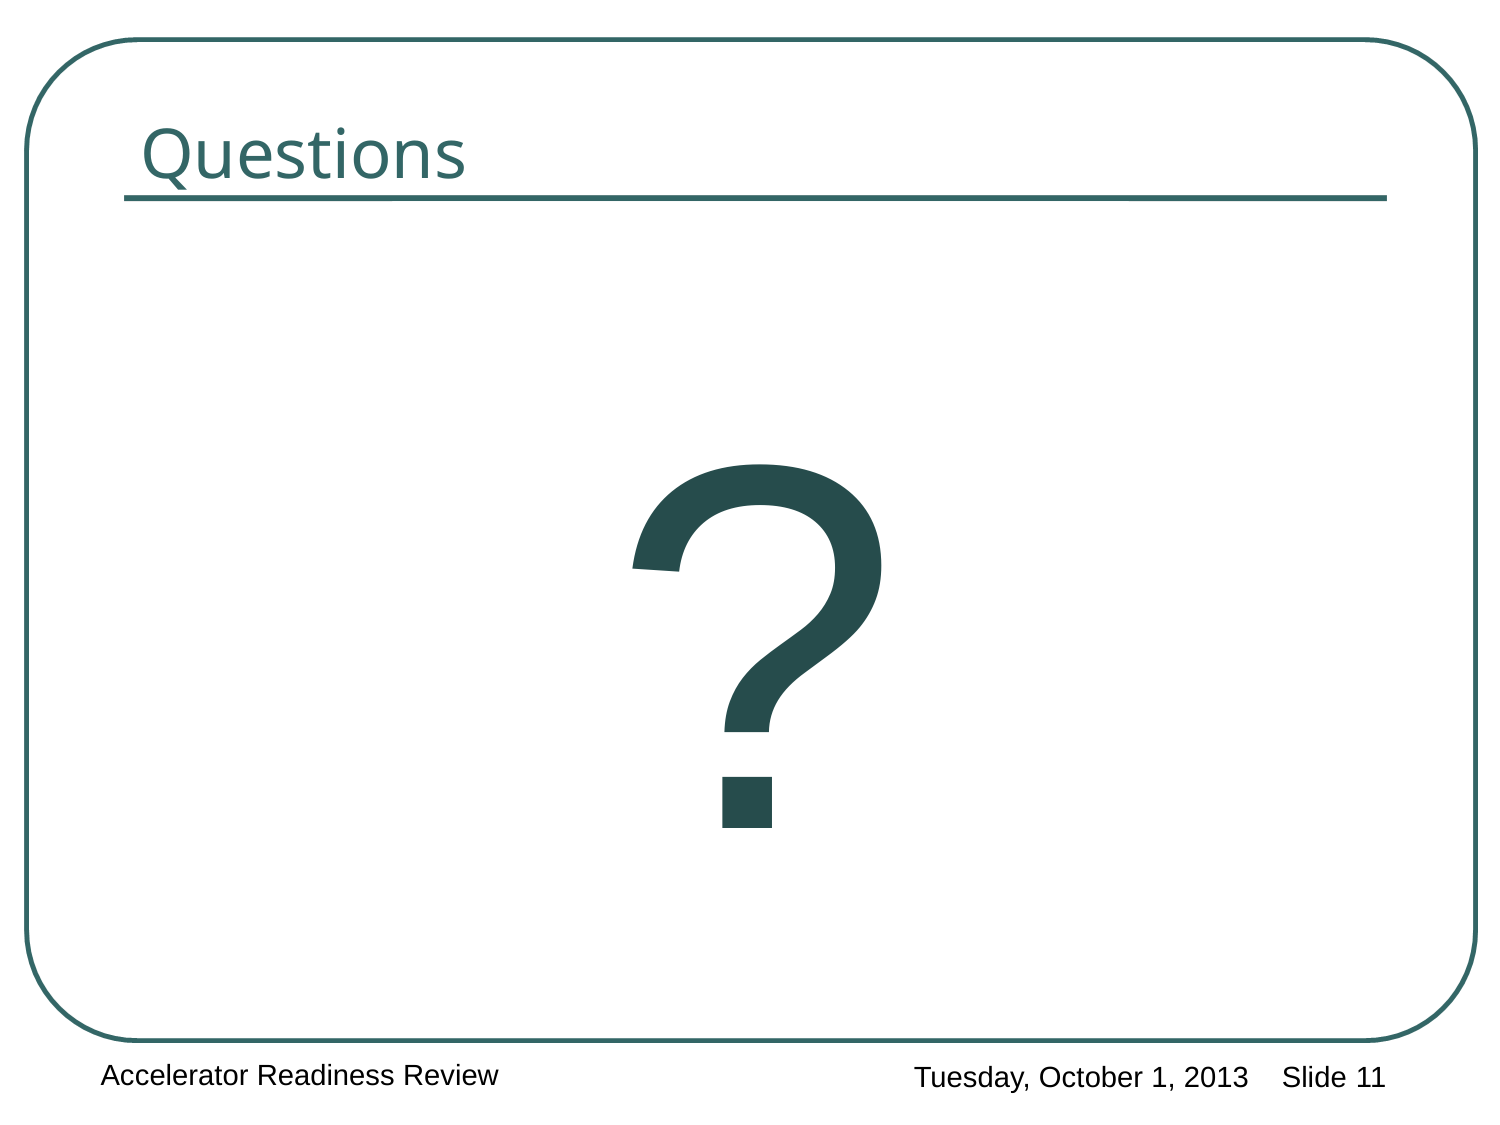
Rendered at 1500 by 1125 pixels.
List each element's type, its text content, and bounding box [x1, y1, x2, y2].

title Questions [125, 87, 1391, 200]
slide_number Accelerator Readiness Review [75, 1048, 525, 1124]
text_box Tuesday, October 1, 2013 Slide 11 [862, 1051, 1438, 1125]
picture [24, 37, 1478, 1043]
text_box ? [124, 299, 1388, 938]
